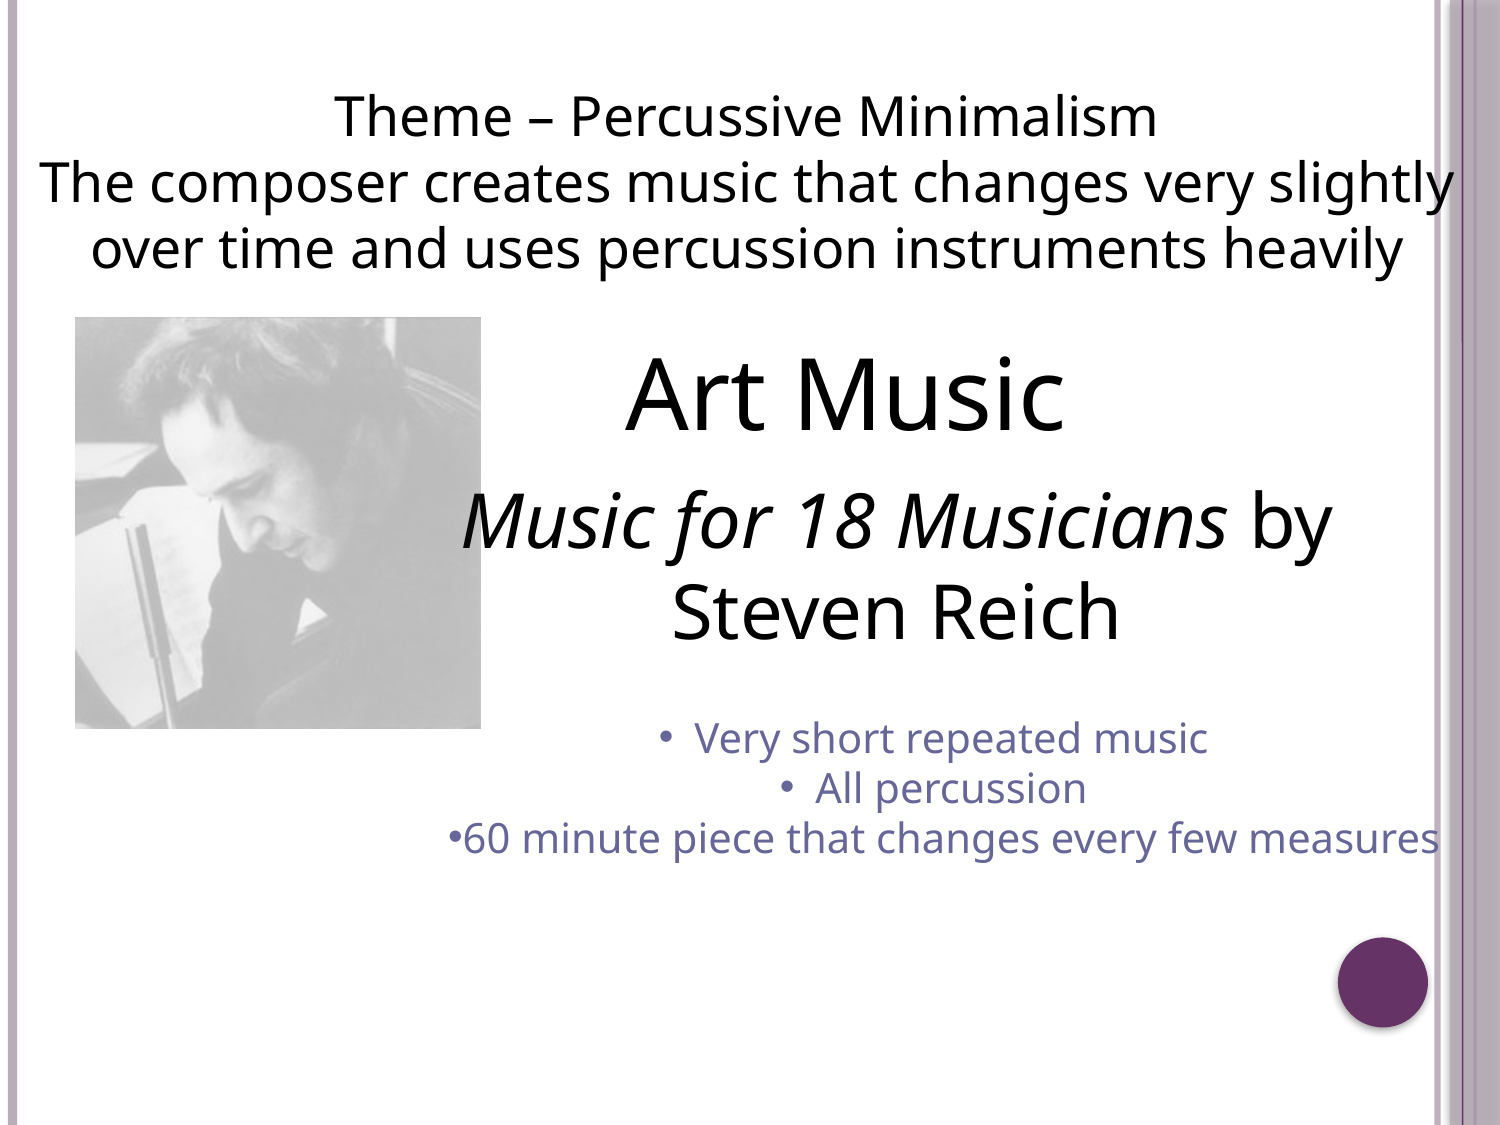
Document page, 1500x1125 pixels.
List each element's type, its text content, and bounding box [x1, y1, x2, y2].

text_box Art Music [484, 317, 1239, 463]
picture [74, 316, 482, 729]
text_box Very short repeated music All percussion 60 minute piece that changes every few measures [433, 704, 1455, 869]
text_box Music for 18 Musicians by Steven Reich [487, 463, 1422, 663]
text_box Theme – Percussive Minimalism The composer creates music that changes very slightly over time and uses percussion instruments heavily [13, 60, 1481, 301]
